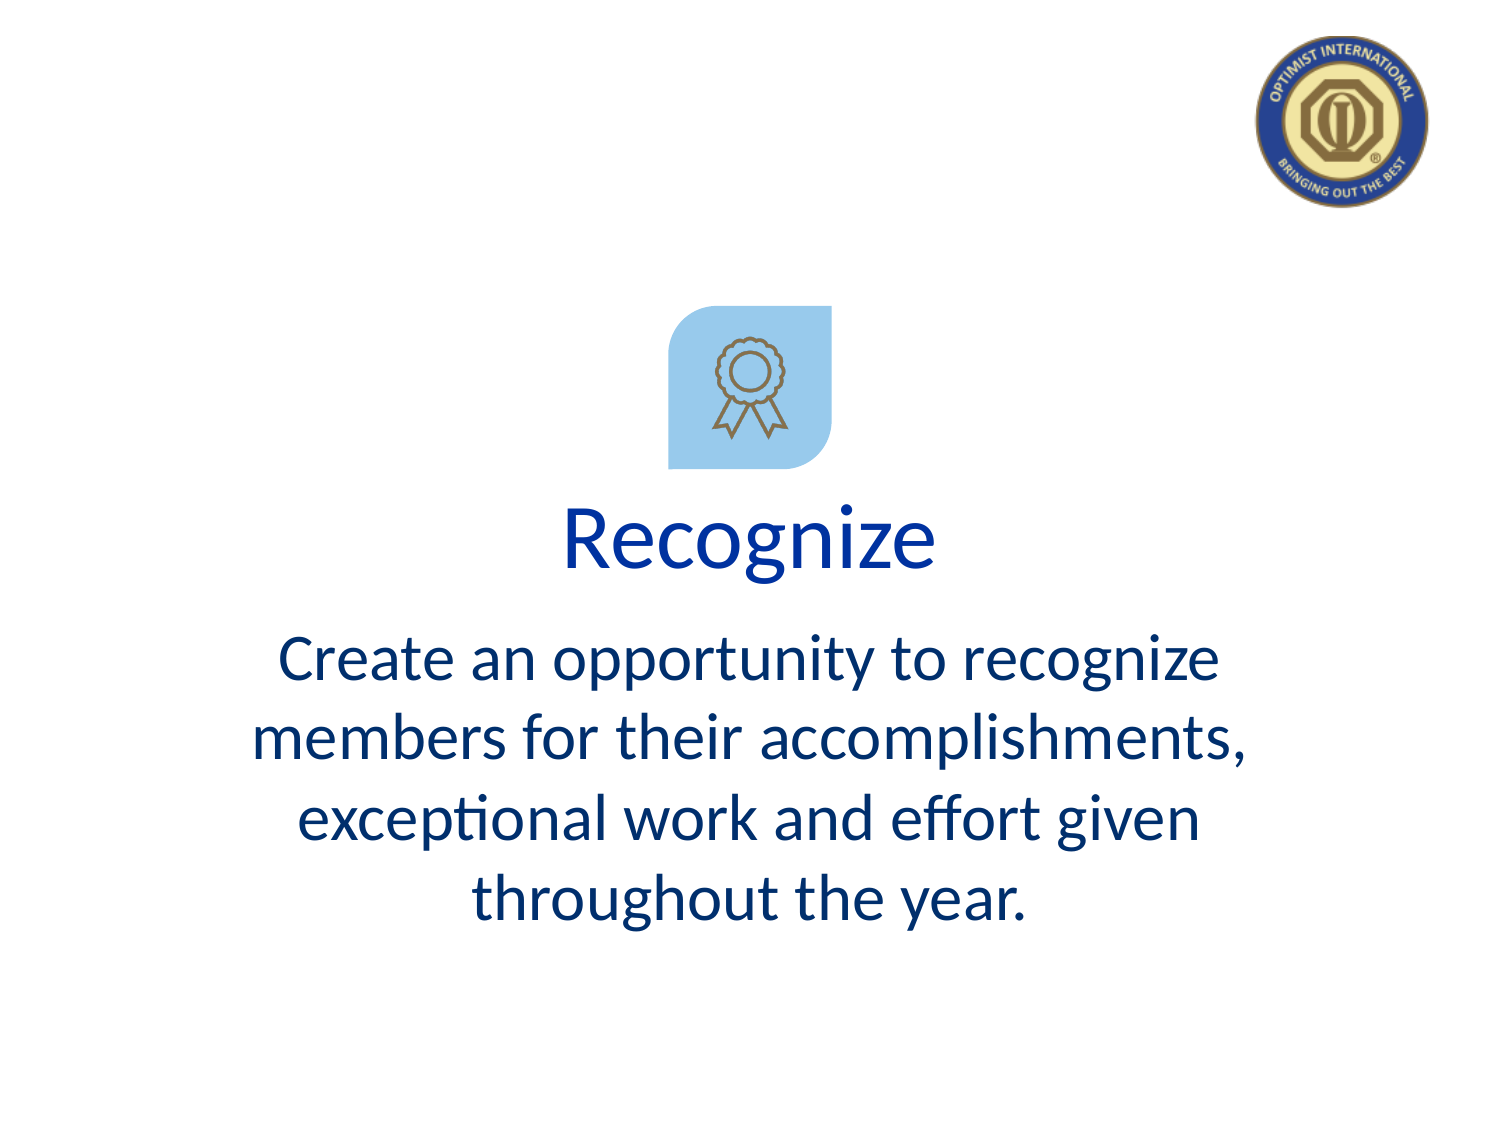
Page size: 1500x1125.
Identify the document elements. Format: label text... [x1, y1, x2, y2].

title Recognize [233, 467, 1267, 605]
text_box [668, 305, 832, 470]
subtitle Create an opportunity to recognize members for their accomplishments, exceptional work and effort given throughout the year. [233, 605, 1267, 910]
picture [35, 36, 1466, 1084]
